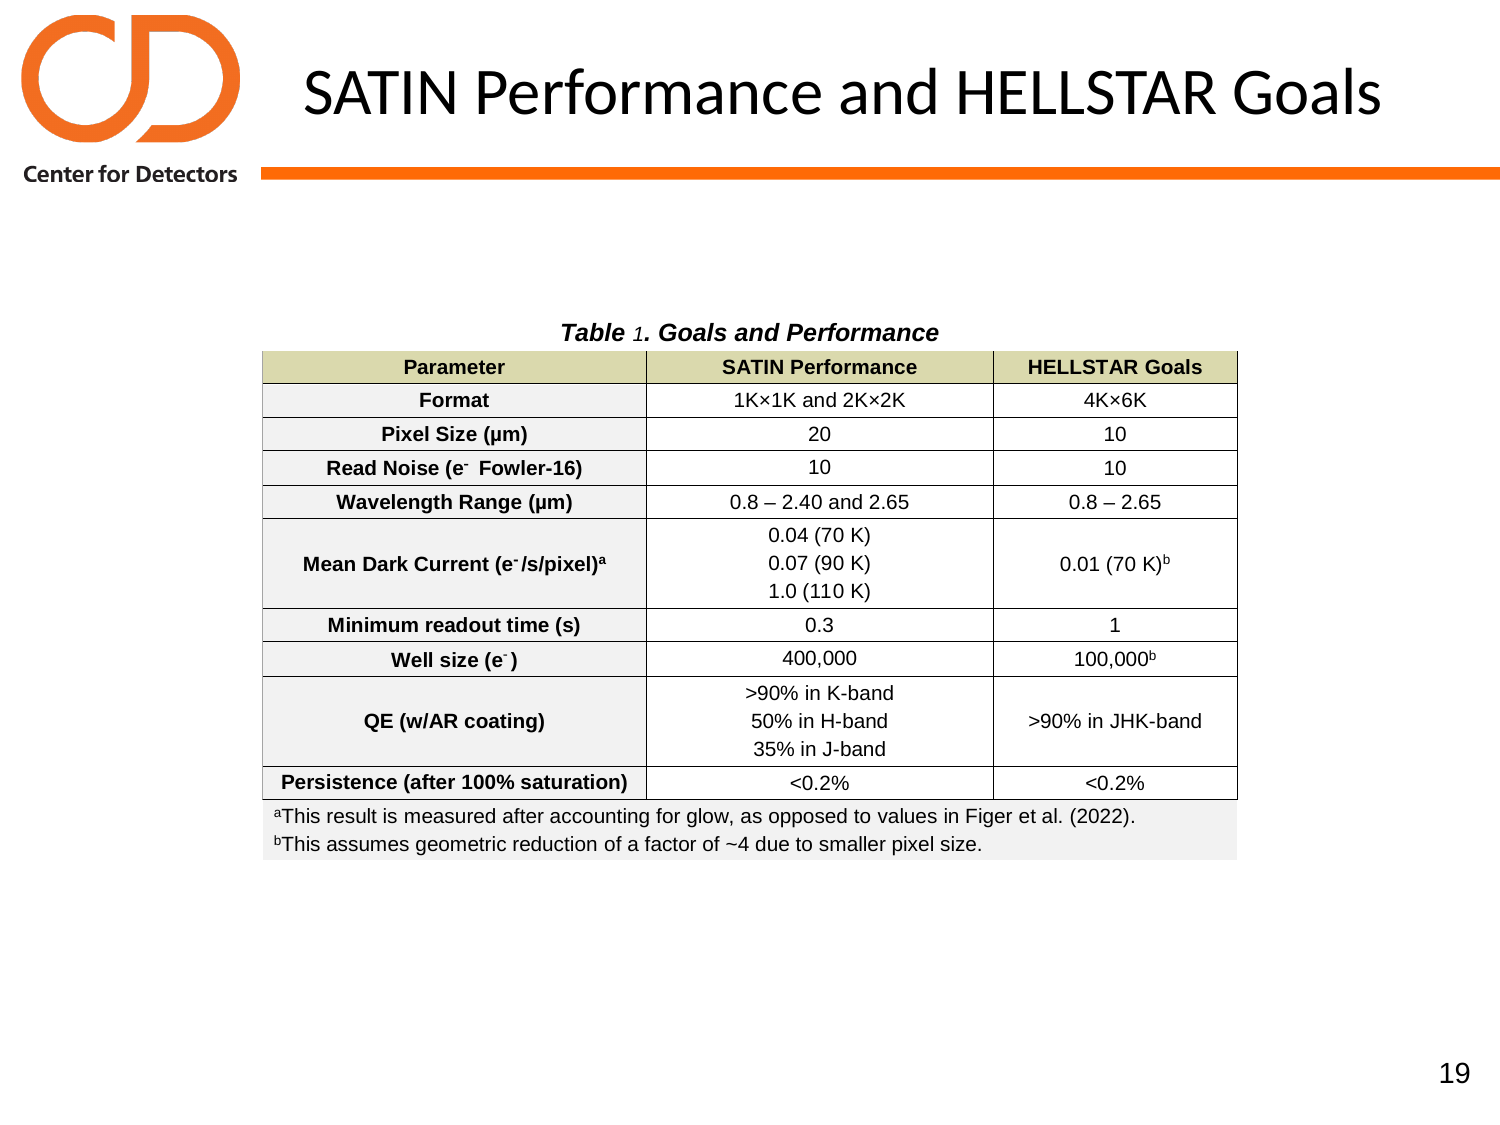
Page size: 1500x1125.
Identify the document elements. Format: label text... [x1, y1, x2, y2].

title SATIN Performance and HELLSTAR Goals [262, 12, 1425, 163]
picture [21, 15, 240, 182]
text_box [262, 313, 1240, 896]
slide_number 19 [1135, 1046, 1487, 1125]
